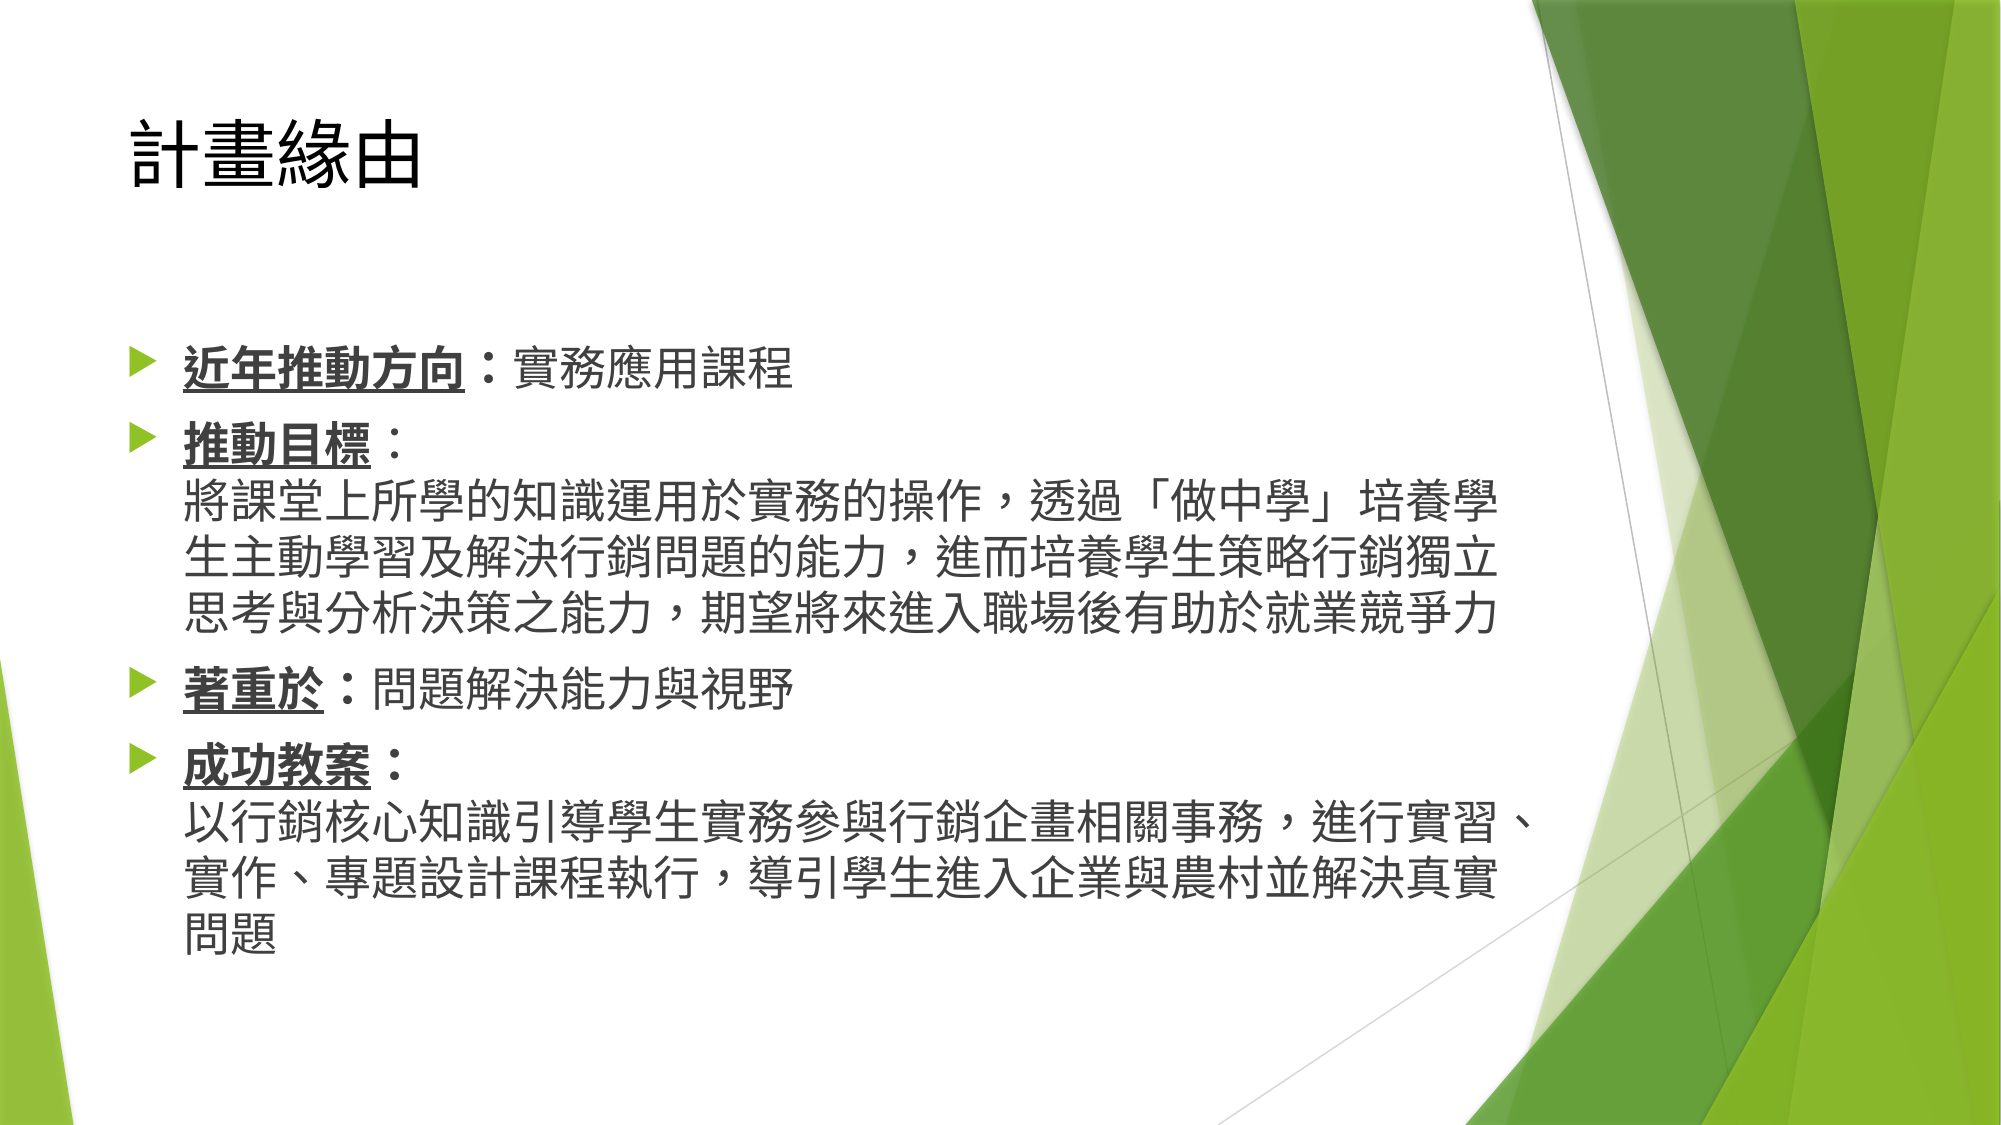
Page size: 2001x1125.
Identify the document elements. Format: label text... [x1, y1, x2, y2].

list 近年推動方向：實務應用課程 推動目標： 將課堂上所學的知識運用於實務的操作，透過「做中學」培養學生主動學習及解決行銷問題的能力，進而培養學生策略行銷獨立思考與分析決策之能力，期望將來進入職場後有助於就業競爭力 著重於：問題解決能力與視野 成功教案： 以行銷核心知識引導學生實務參與行銷企畫相關事務，進行實習、實作、專題設計課程執行，導引學生進入企業與農村並解決真實問題 [111, 331, 1522, 991]
title 計畫緣由 [111, 99, 1522, 317]
